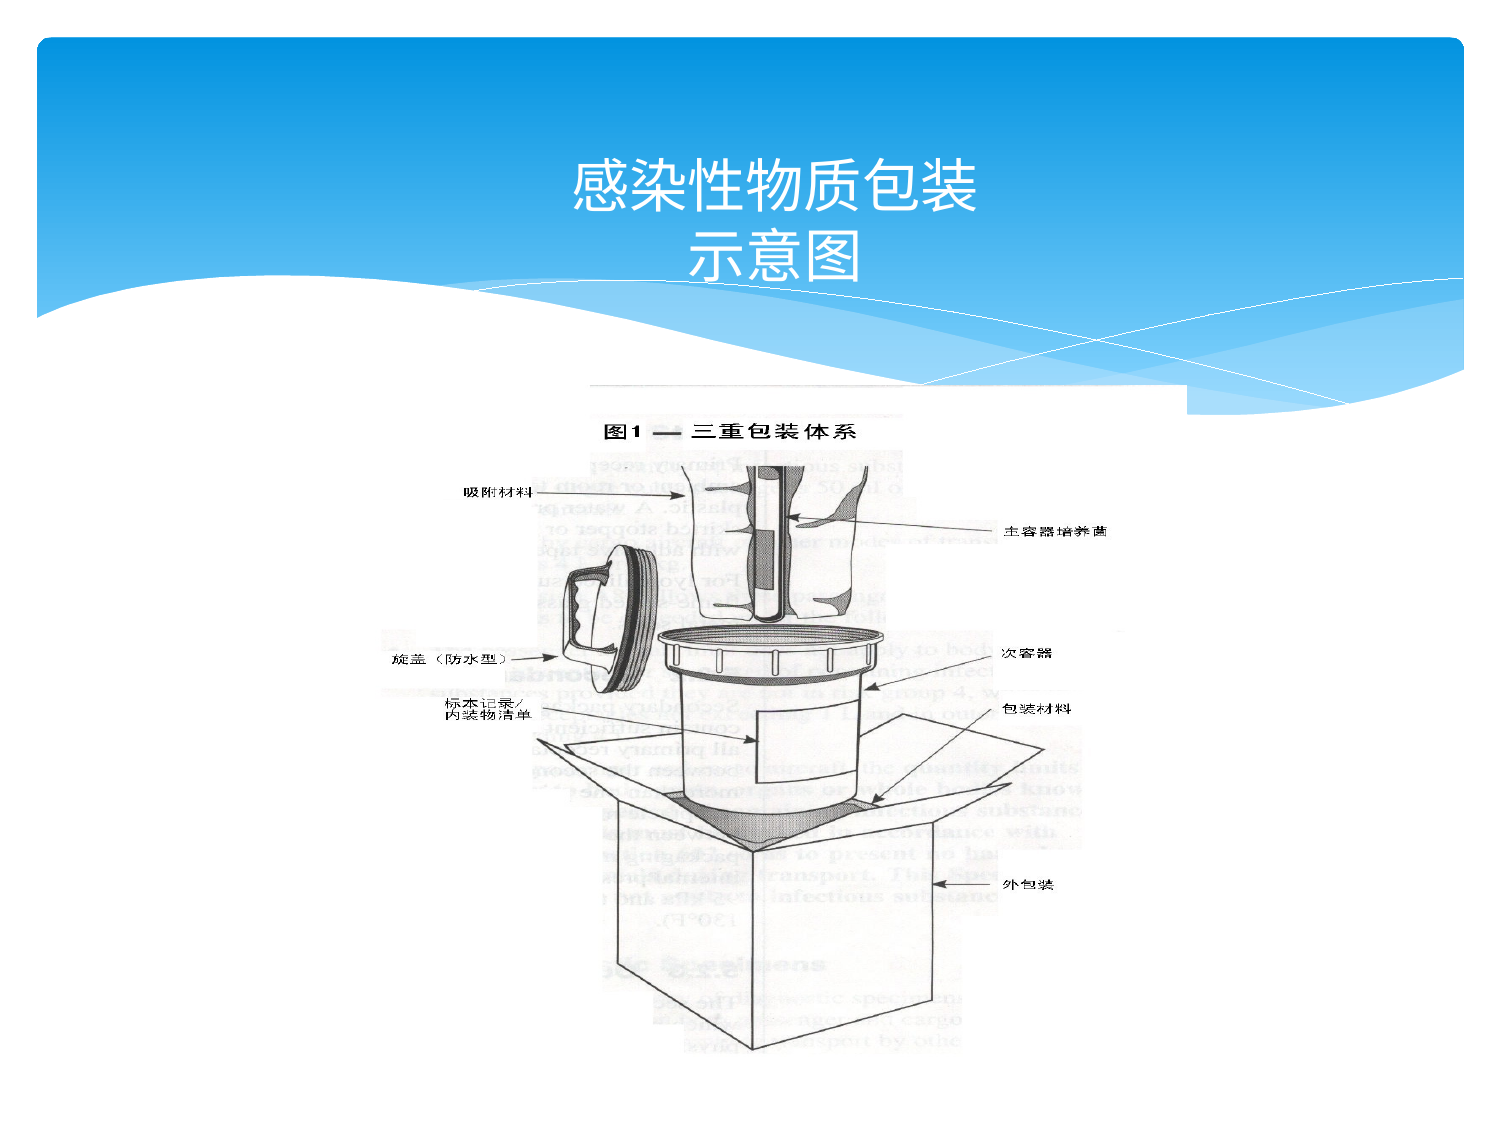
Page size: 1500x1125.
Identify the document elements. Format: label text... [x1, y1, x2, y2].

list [348, 385, 1188, 1095]
title 感染性物质包装 示意图 [124, 124, 1426, 313]
